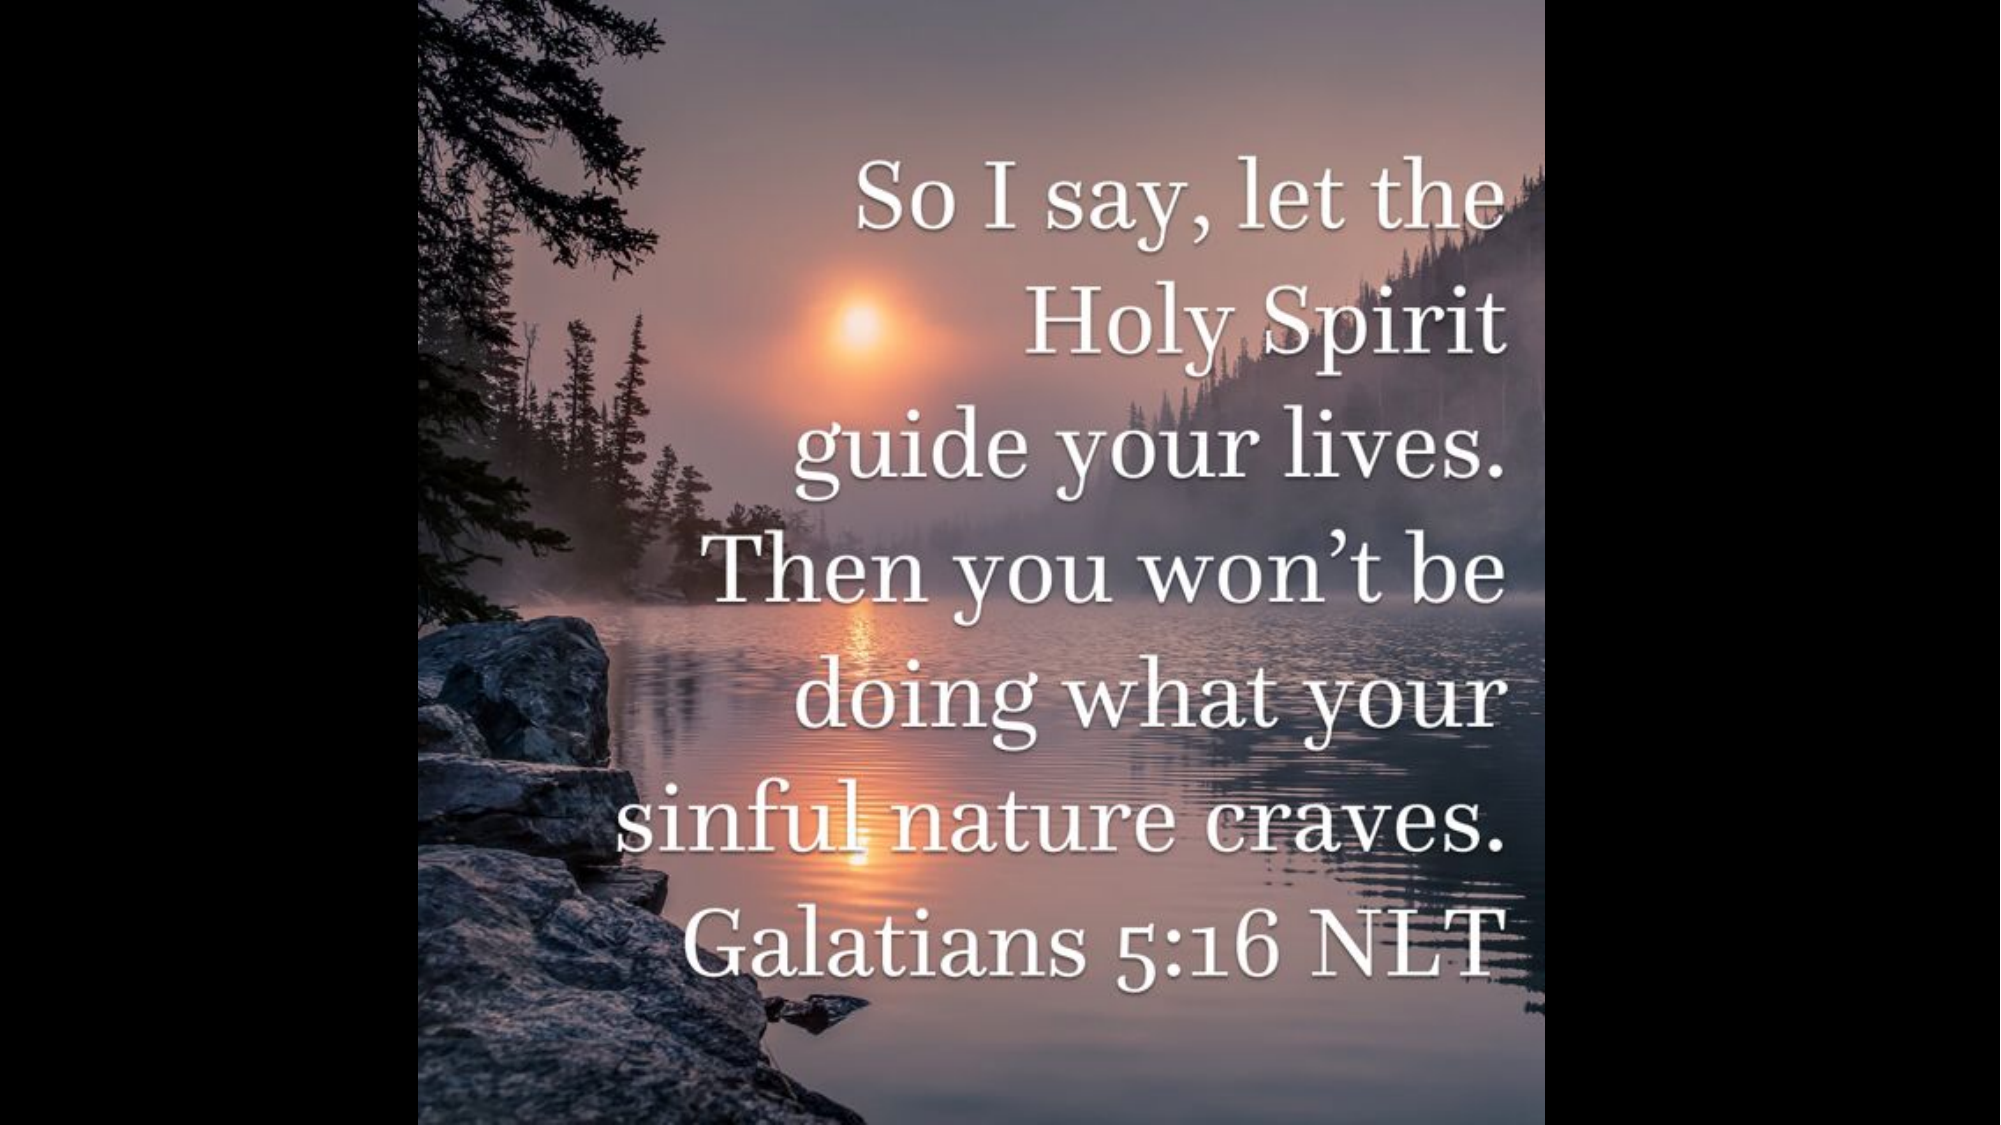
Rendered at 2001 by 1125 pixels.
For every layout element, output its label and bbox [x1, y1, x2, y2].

picture [418, 0, 1545, 1125]
